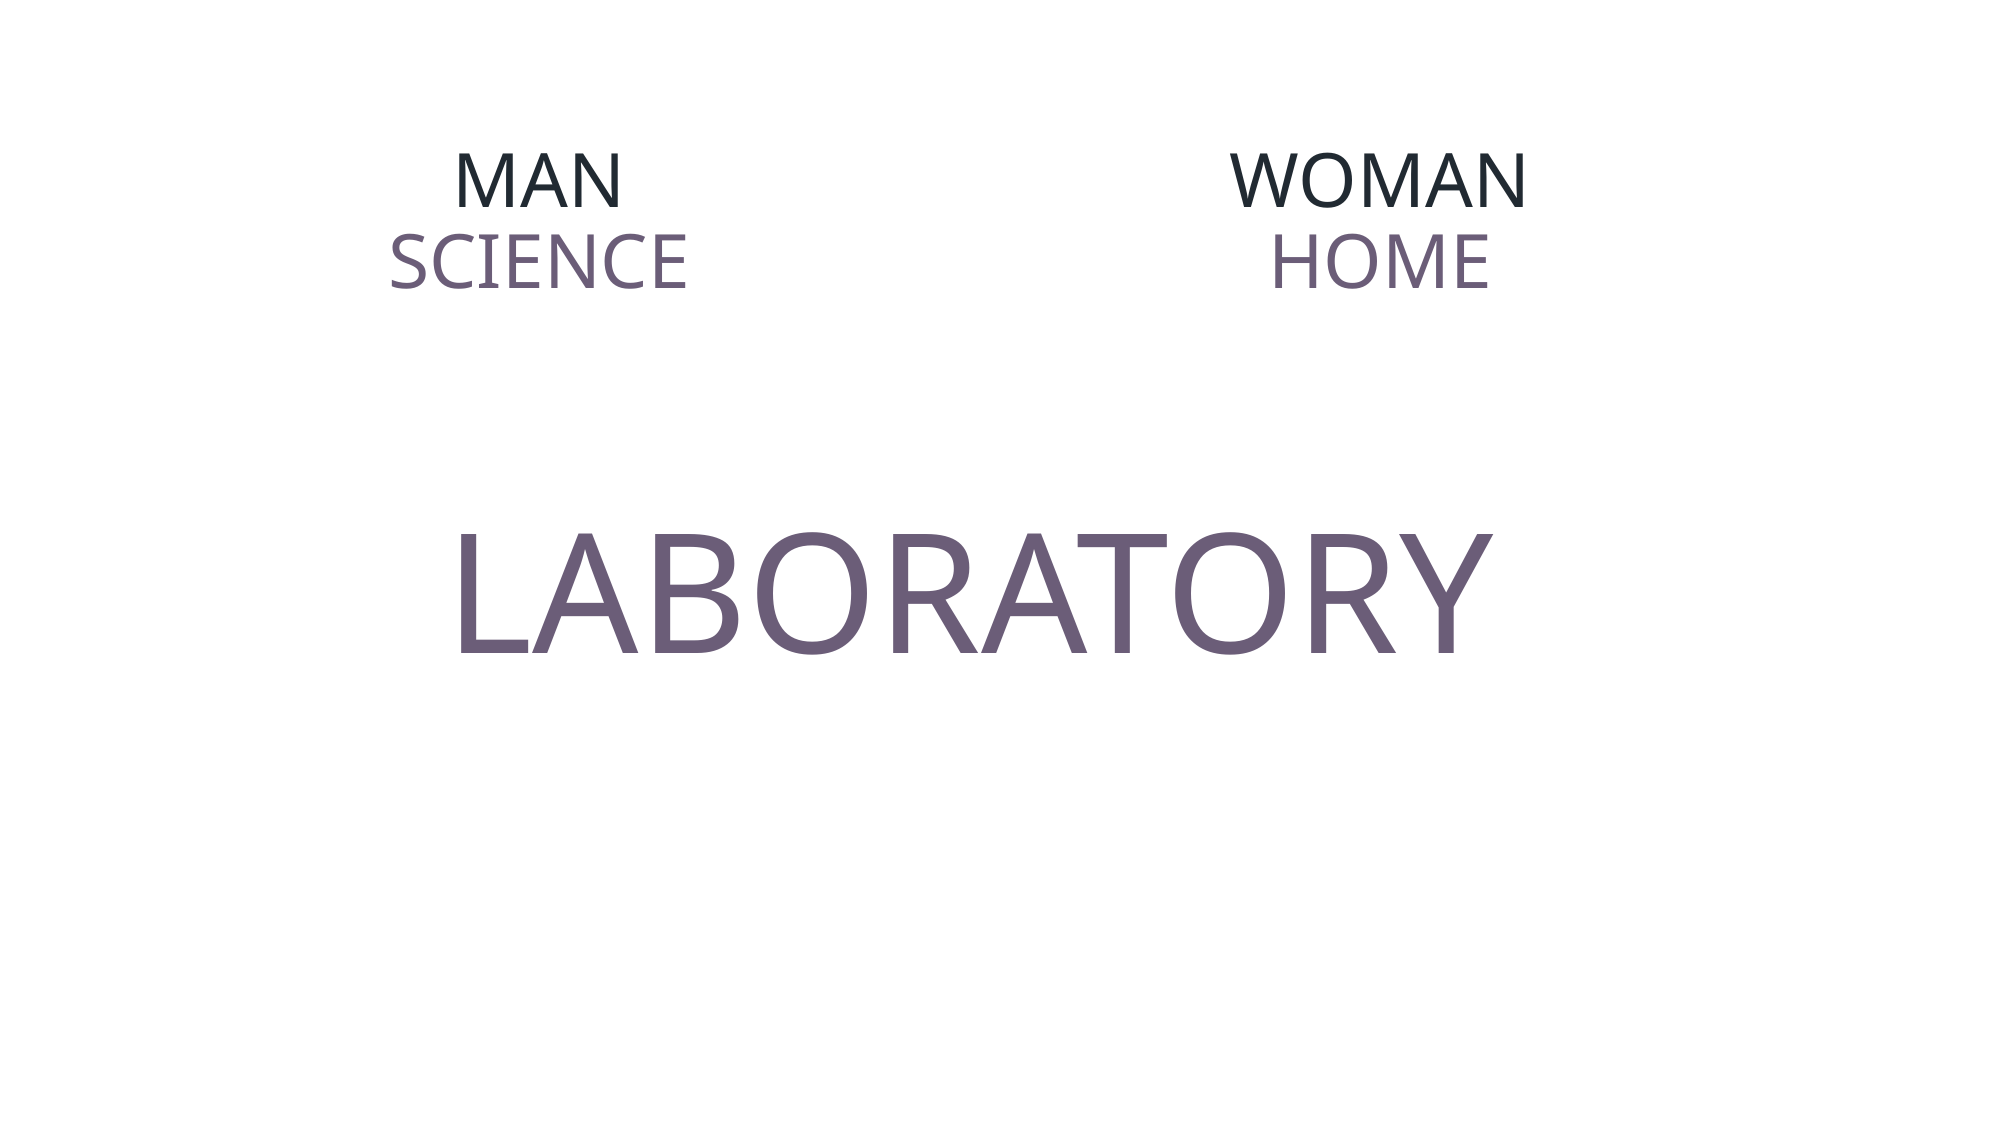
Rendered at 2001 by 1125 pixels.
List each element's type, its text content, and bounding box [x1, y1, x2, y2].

text_box LABORATORY [315, 522, 1625, 697]
text_box WOMAN HOME [1181, 108, 1579, 312]
text_box MAN SCIENCE [340, 108, 739, 312]
